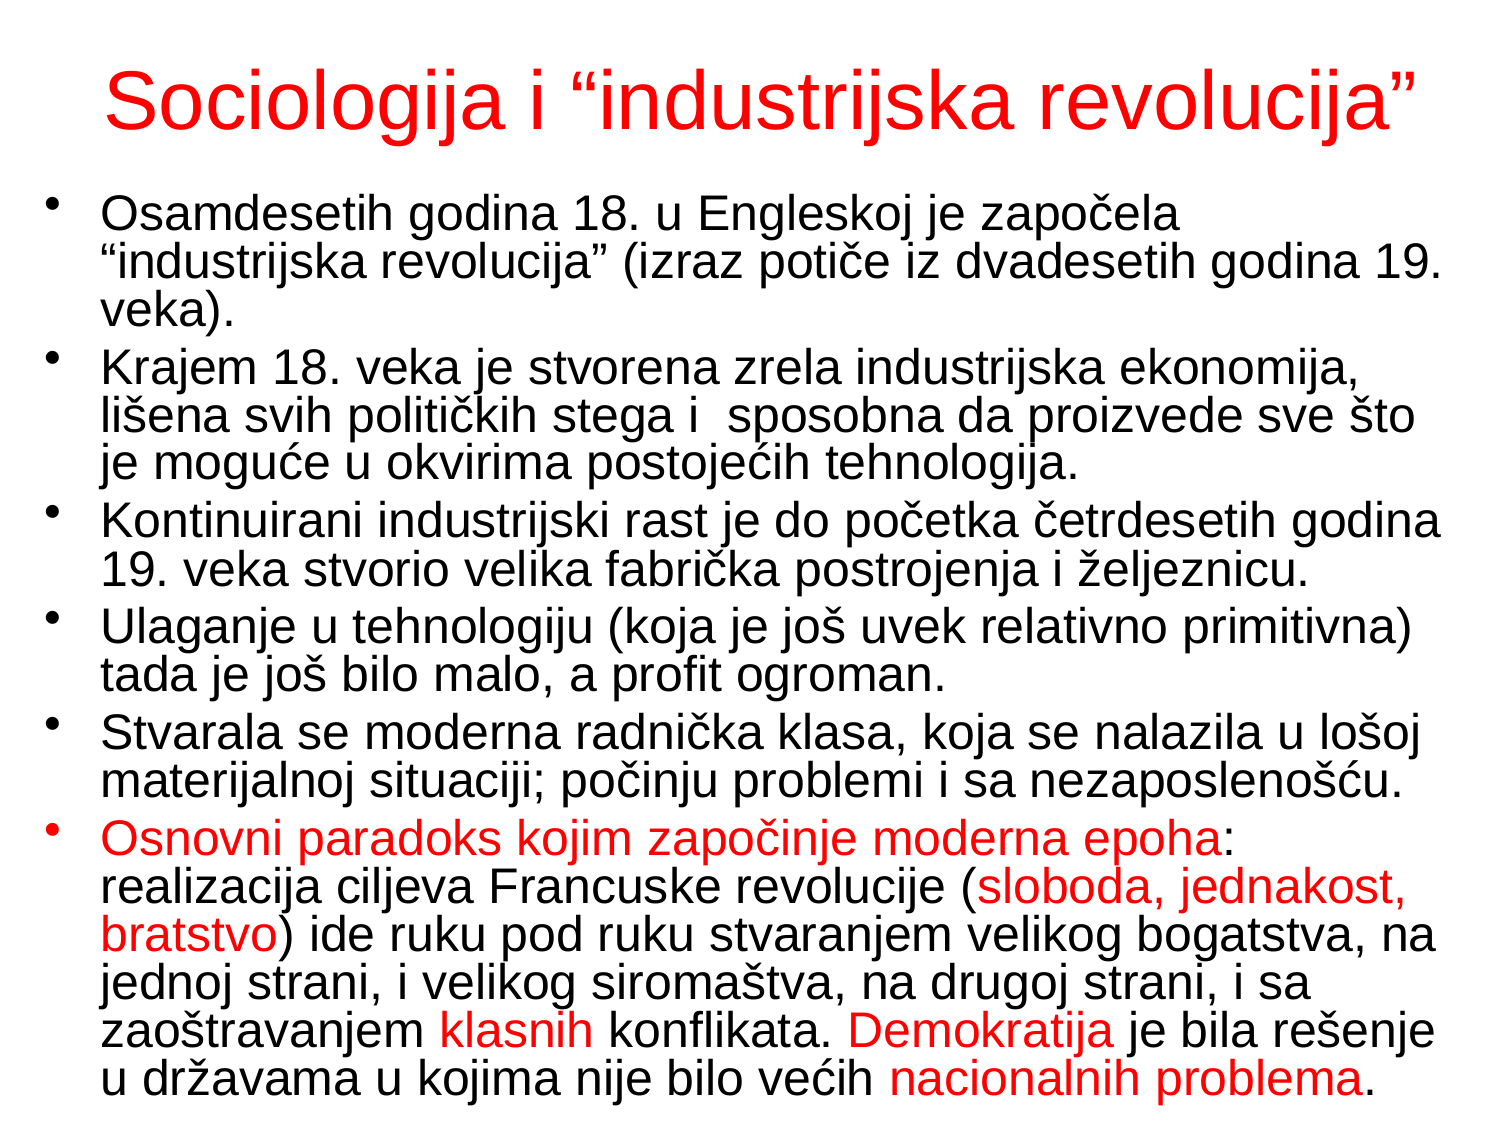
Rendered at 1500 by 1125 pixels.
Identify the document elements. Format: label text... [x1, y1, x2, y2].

list Osamdesetih godina 18. u Engleskoj je započela “industrijska revolucija” (izraz potiče iz dvadesetih godina 19. veka). Krajem 18. veka je stvorena zrela industrijska ekonomija, lišena svih političkih stega i sposobna da proizvede sve što je moguće u okvirima postojećih tehnologija. Kontinuirani industrijski rast je do početka četrdesetih godina 19. veka stvorio velika fabrička postrojenja i željeznicu. Ulaganje u tehnologiju (koja je još uvek relativno primitivna) tada je još bilo malo, a profit ogroman. Stvarala se moderna radnička klasa, koja se nalazila u lošoj materijalnoj situaciji; počinju problemi i sa nezaposlenošću. Osnovni paradoks kojim započinje moderna epoha: realizacija ciljeva Francuske revolucije (sloboda, jednakost, bratstvo) ide ruku pod ruku stvaranjem velikog bogatstva, na jednoj strani, i velikog siromaštva, na drugoj strani, i sa zaoštravanjem klasnih konflikata. Demokratija je bila rešenje u državama u kojima nije bilo većih nacionalnih problema. [29, 184, 1471, 1095]
title Sociologija i “industrijska revolucija” [74, 42, 1448, 150]
